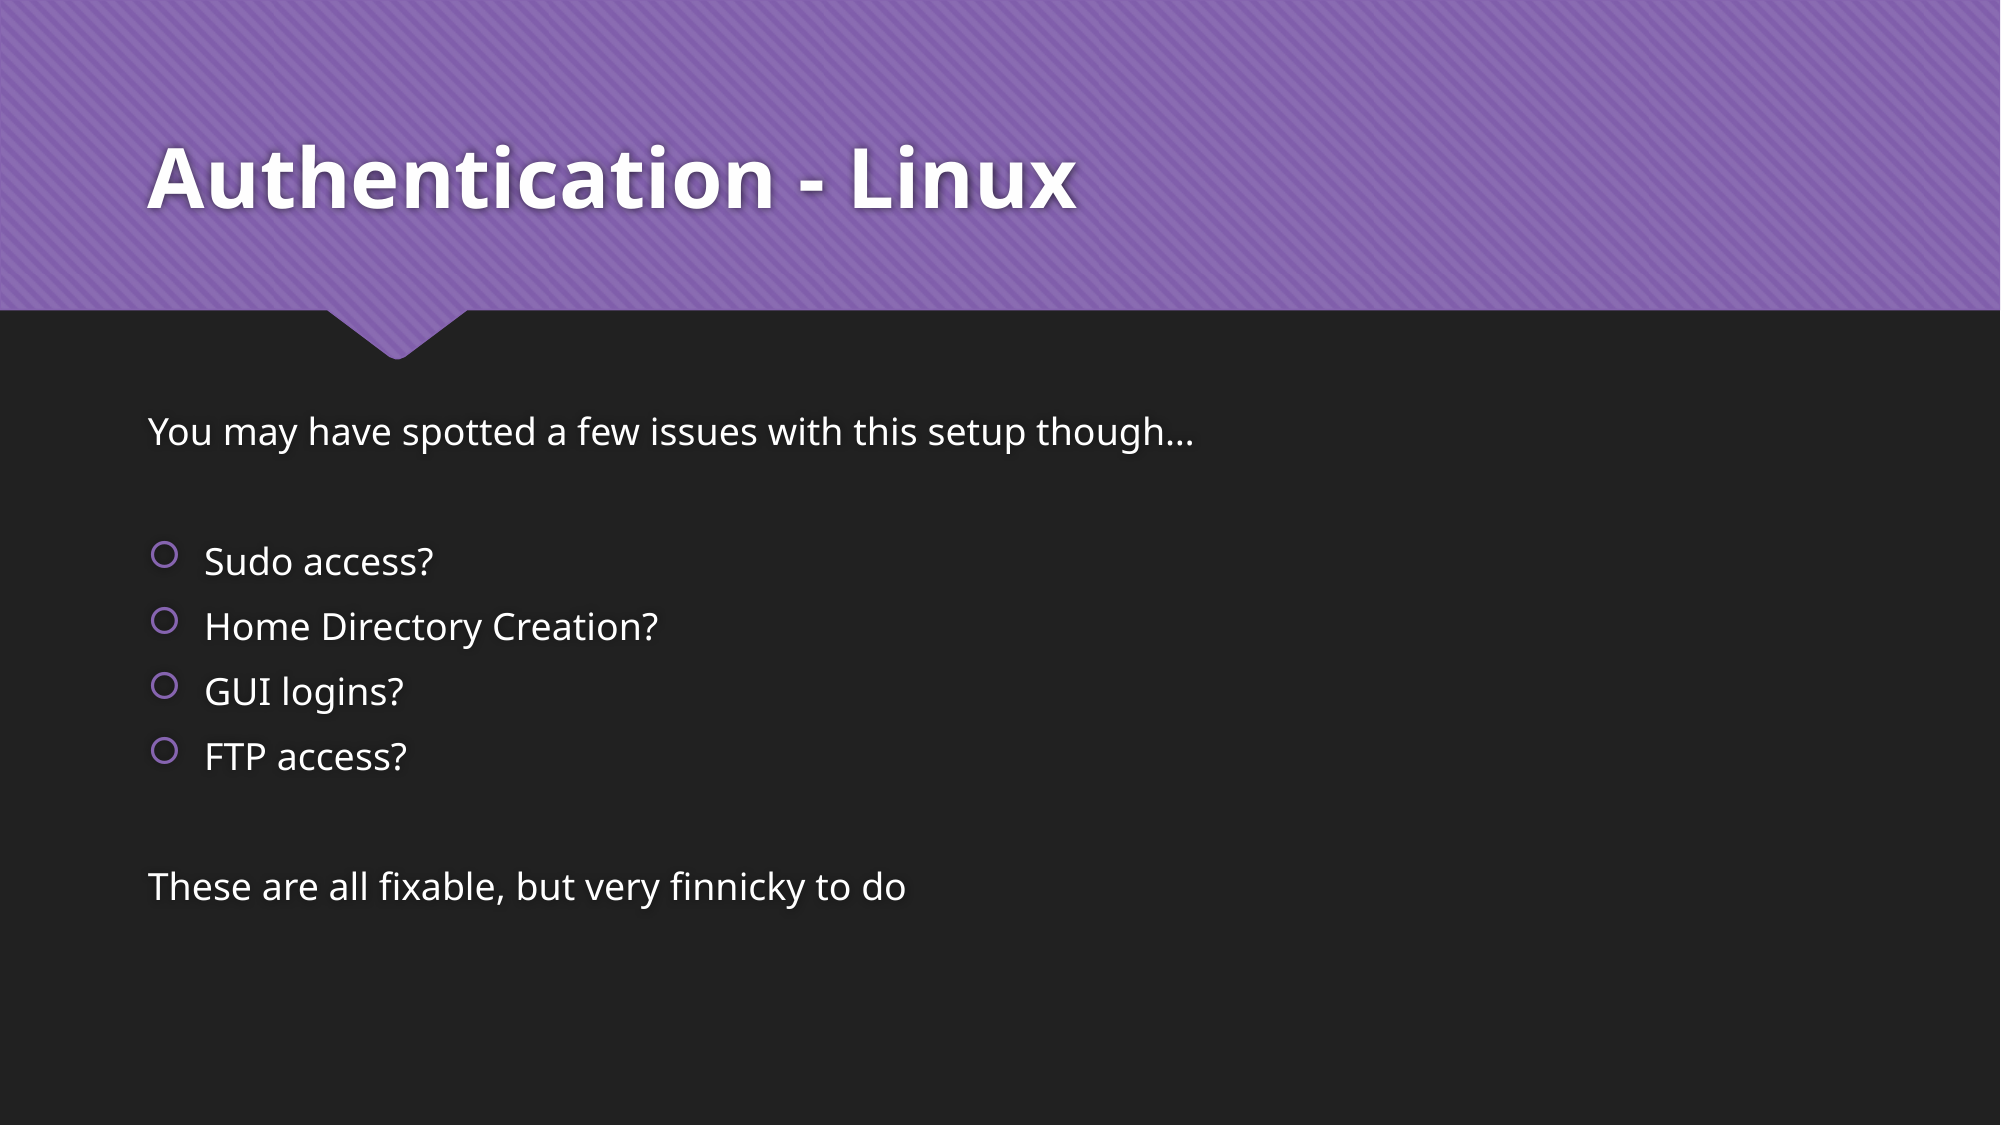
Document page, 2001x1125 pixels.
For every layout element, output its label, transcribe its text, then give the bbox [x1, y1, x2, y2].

title Authentication - Linux [132, 73, 1868, 233]
list You may have spotted a few issues with this setup though… Sudo access? Home Directory Creation? GUI logins? FTP access? These are all fixable, but very finnicky to do [132, 392, 1865, 989]
